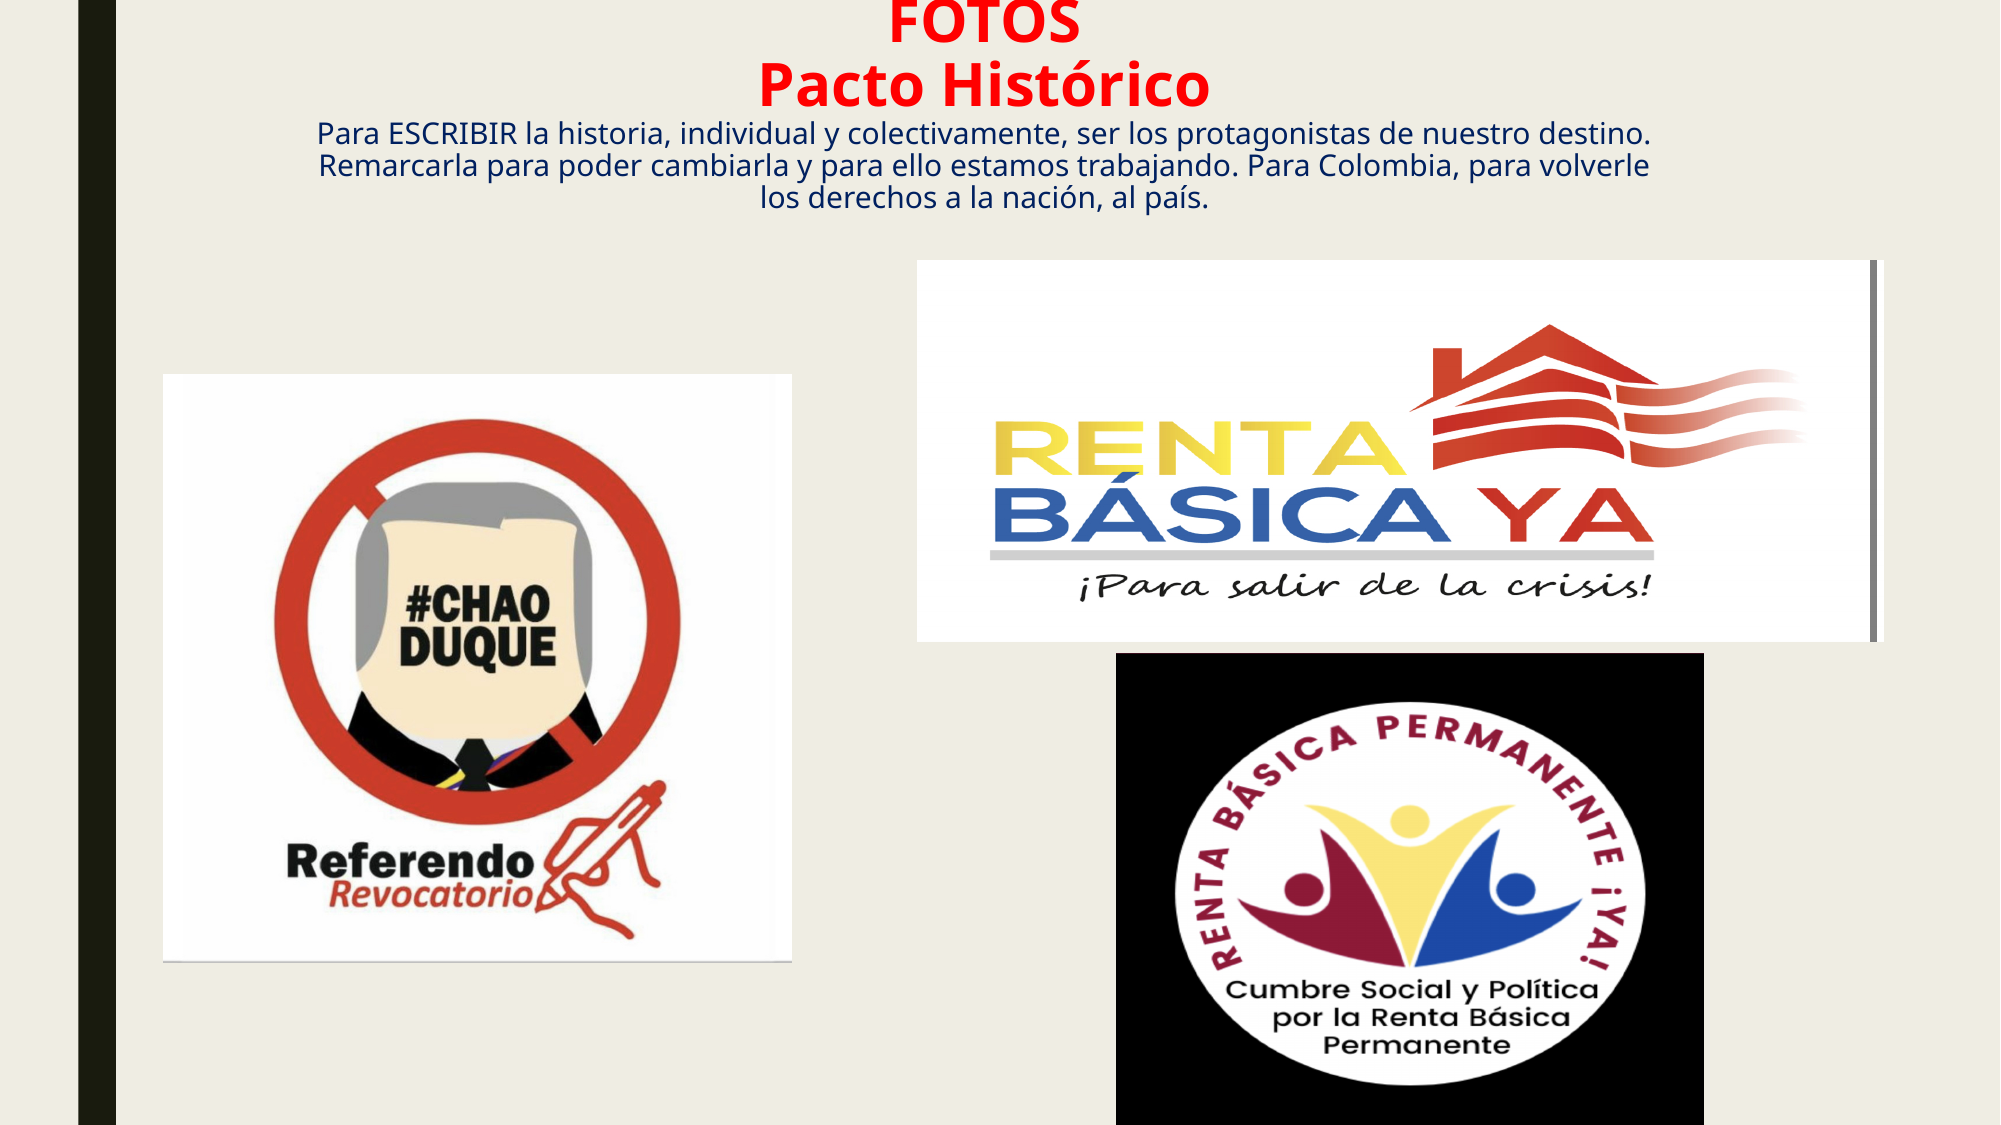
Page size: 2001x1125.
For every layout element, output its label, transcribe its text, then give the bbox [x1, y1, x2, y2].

picture [1116, 653, 1704, 1125]
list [163, 374, 792, 963]
title FOTOS Pacto Histórico Para ESCRIBIR la historia, individual y colectivamente, ser los protagonistas de nuestro destino. Remarcarla para poder cambiarla y para ello estamos trabajando. Para Colombia, para volverle los derechos a la nación, al país. [286, 0, 1683, 261]
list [917, 260, 1884, 642]
